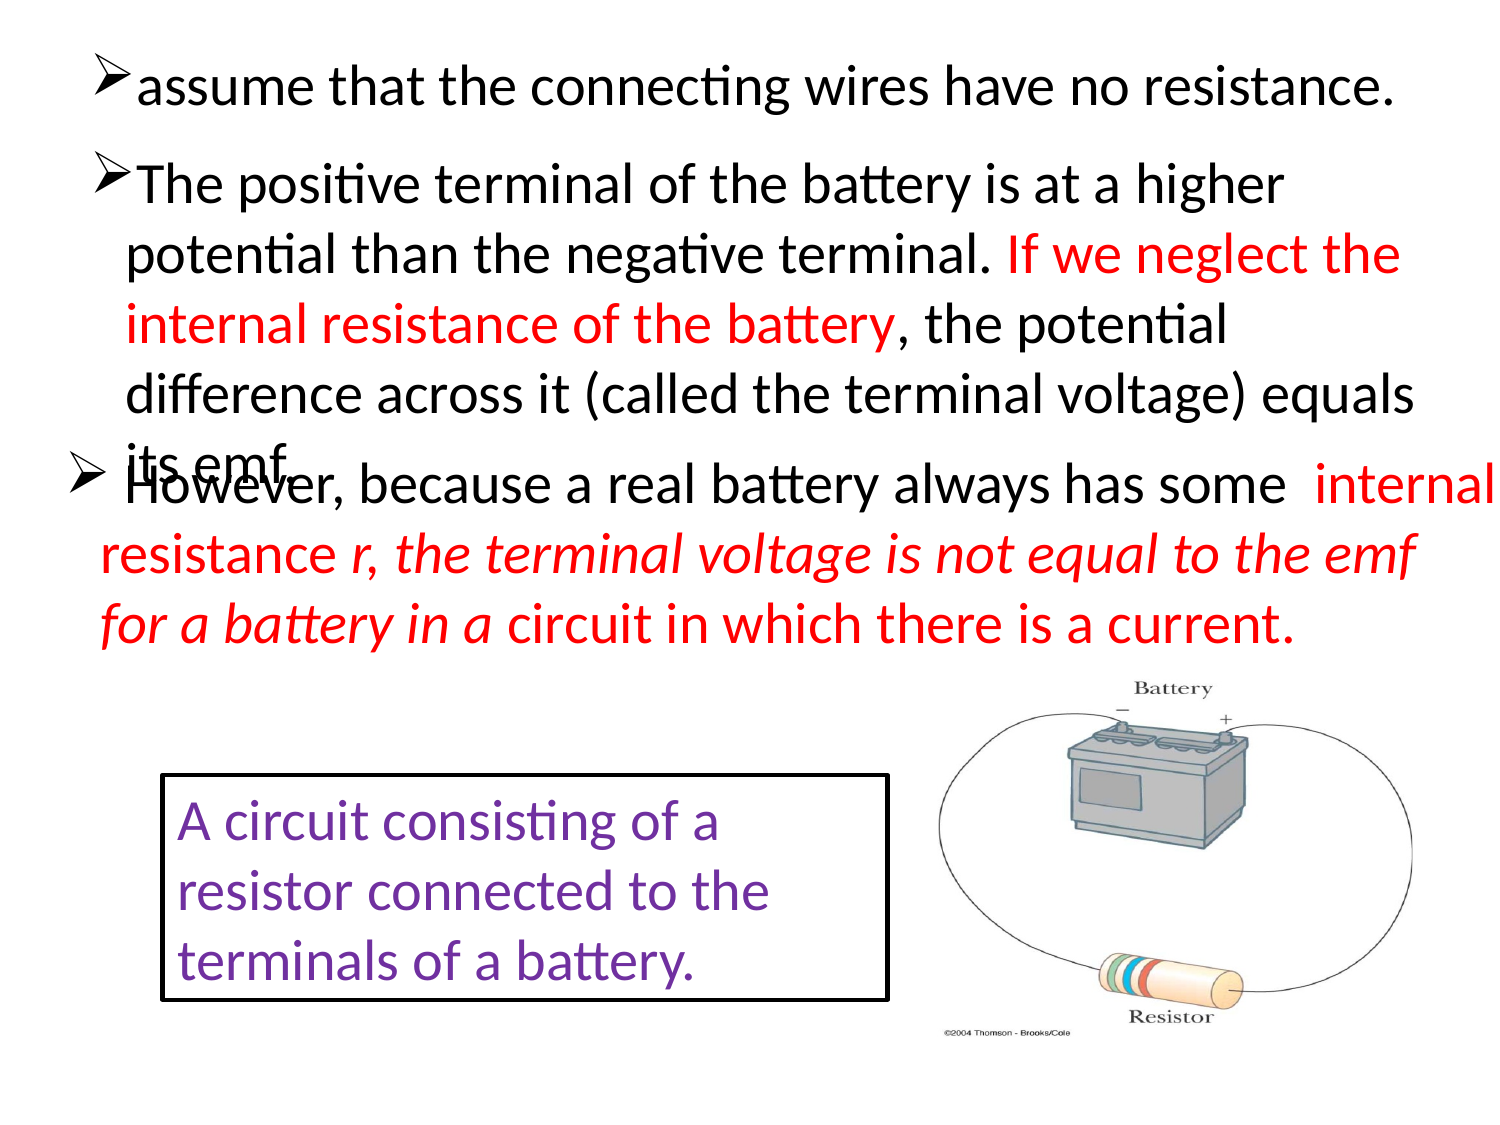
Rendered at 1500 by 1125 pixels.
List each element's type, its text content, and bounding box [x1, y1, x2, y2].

text_box The positive terminal of the battery is at a higher potential than the negative terminal. If we neglect the internal resistance of the battery, the potential difference across it (called the terminal voltage) equals its emf. [75, 137, 1463, 437]
text_box A circuit consisting of a resistor connected to the terminals of a battery. [160, 773, 890, 1002]
text_box assume that the connecting wires have no resistance. [75, 39, 1463, 125]
text_box [937, 675, 1413, 1038]
text_box However, because a real battery always has some internal resistance r, the terminal voltage is not equal to the emf for a battery in a circuit in which there is a current. [50, 437, 1500, 663]
